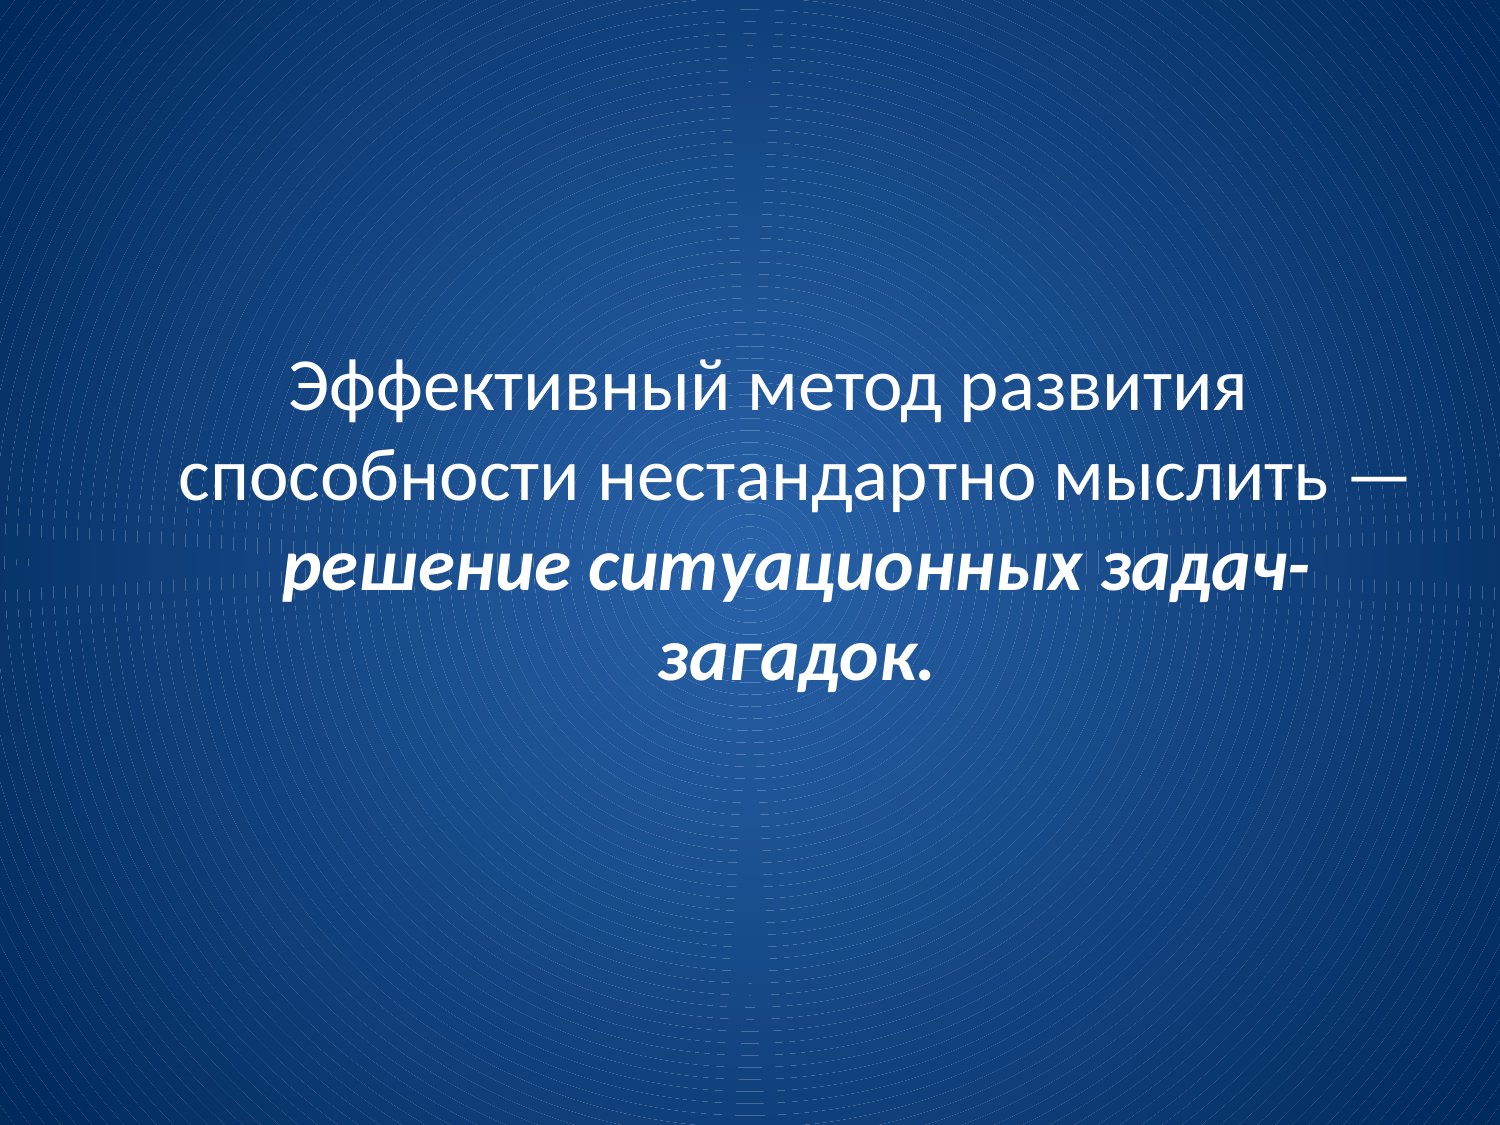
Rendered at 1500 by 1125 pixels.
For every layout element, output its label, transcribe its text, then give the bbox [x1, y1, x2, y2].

list Эффективный метод развития способности нестандартно мыслить — решение ситуационных задач-загадок. [93, 328, 1444, 1071]
